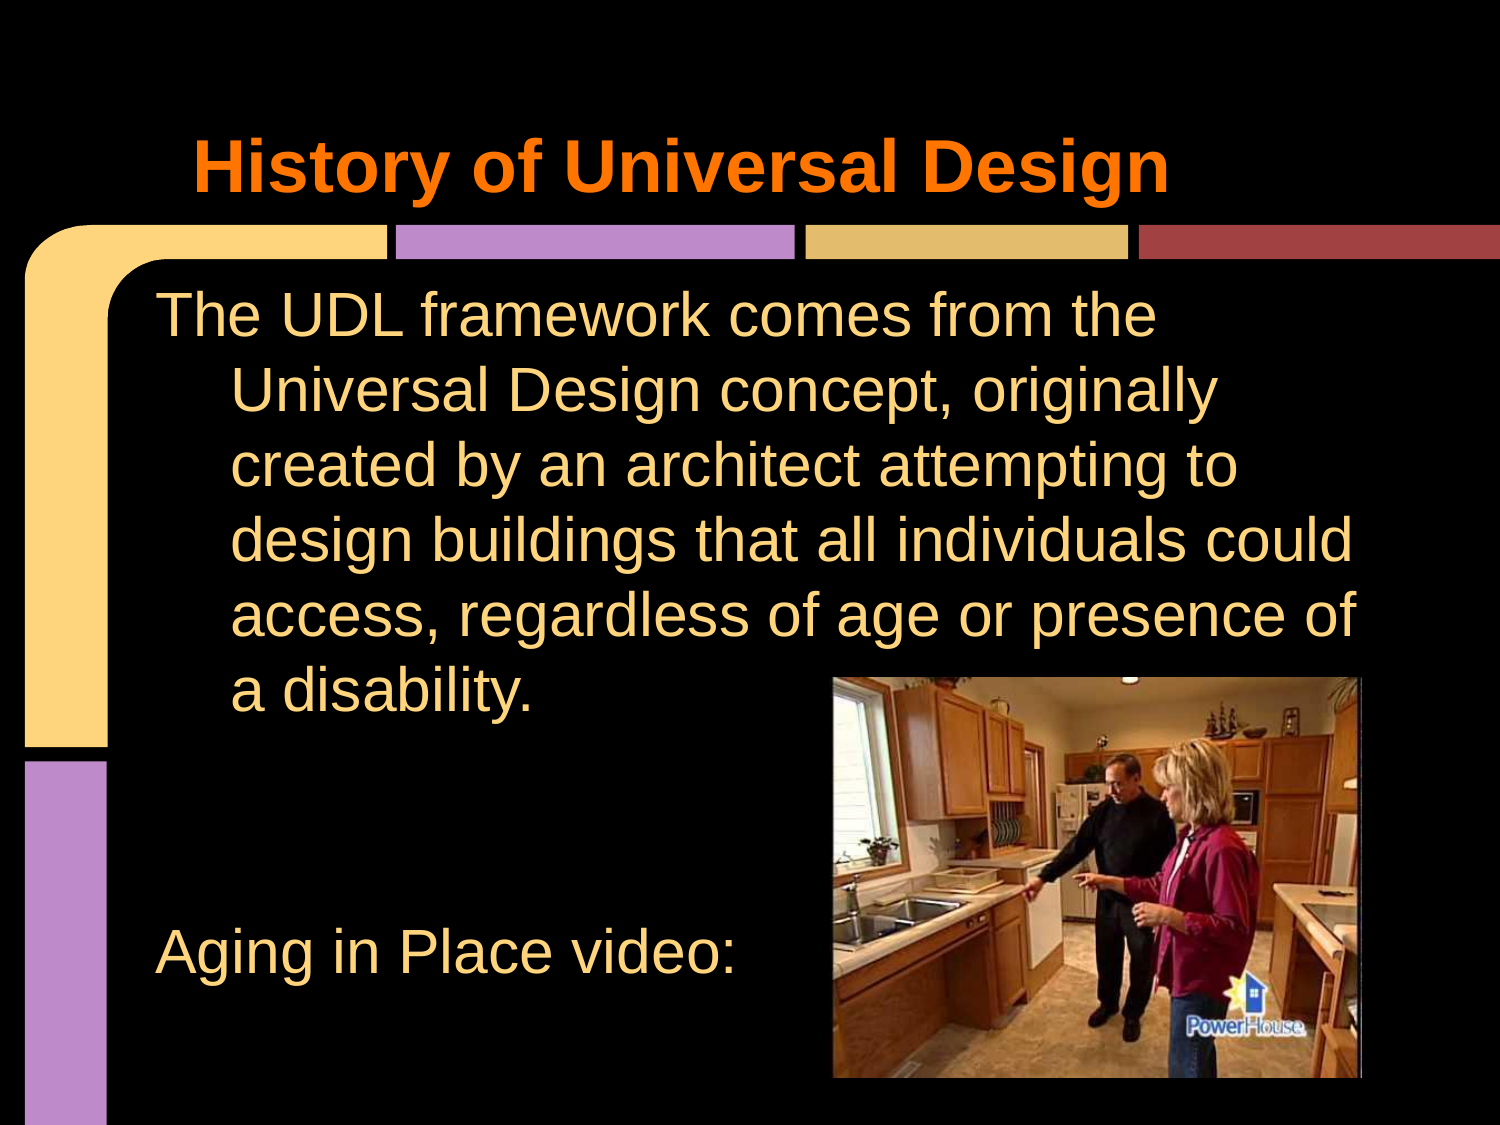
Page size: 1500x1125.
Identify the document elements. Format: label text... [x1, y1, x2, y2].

text_box [829, 677, 1363, 1078]
list The UDL framework comes from the Universal Design concept, originally created by an architect attempting to design buildings that all individuals could access, regardless of age or presence of a disability. Aging in Place video: [140, 259, 1425, 1078]
title History of Universal Design [140, 35, 1425, 223]
